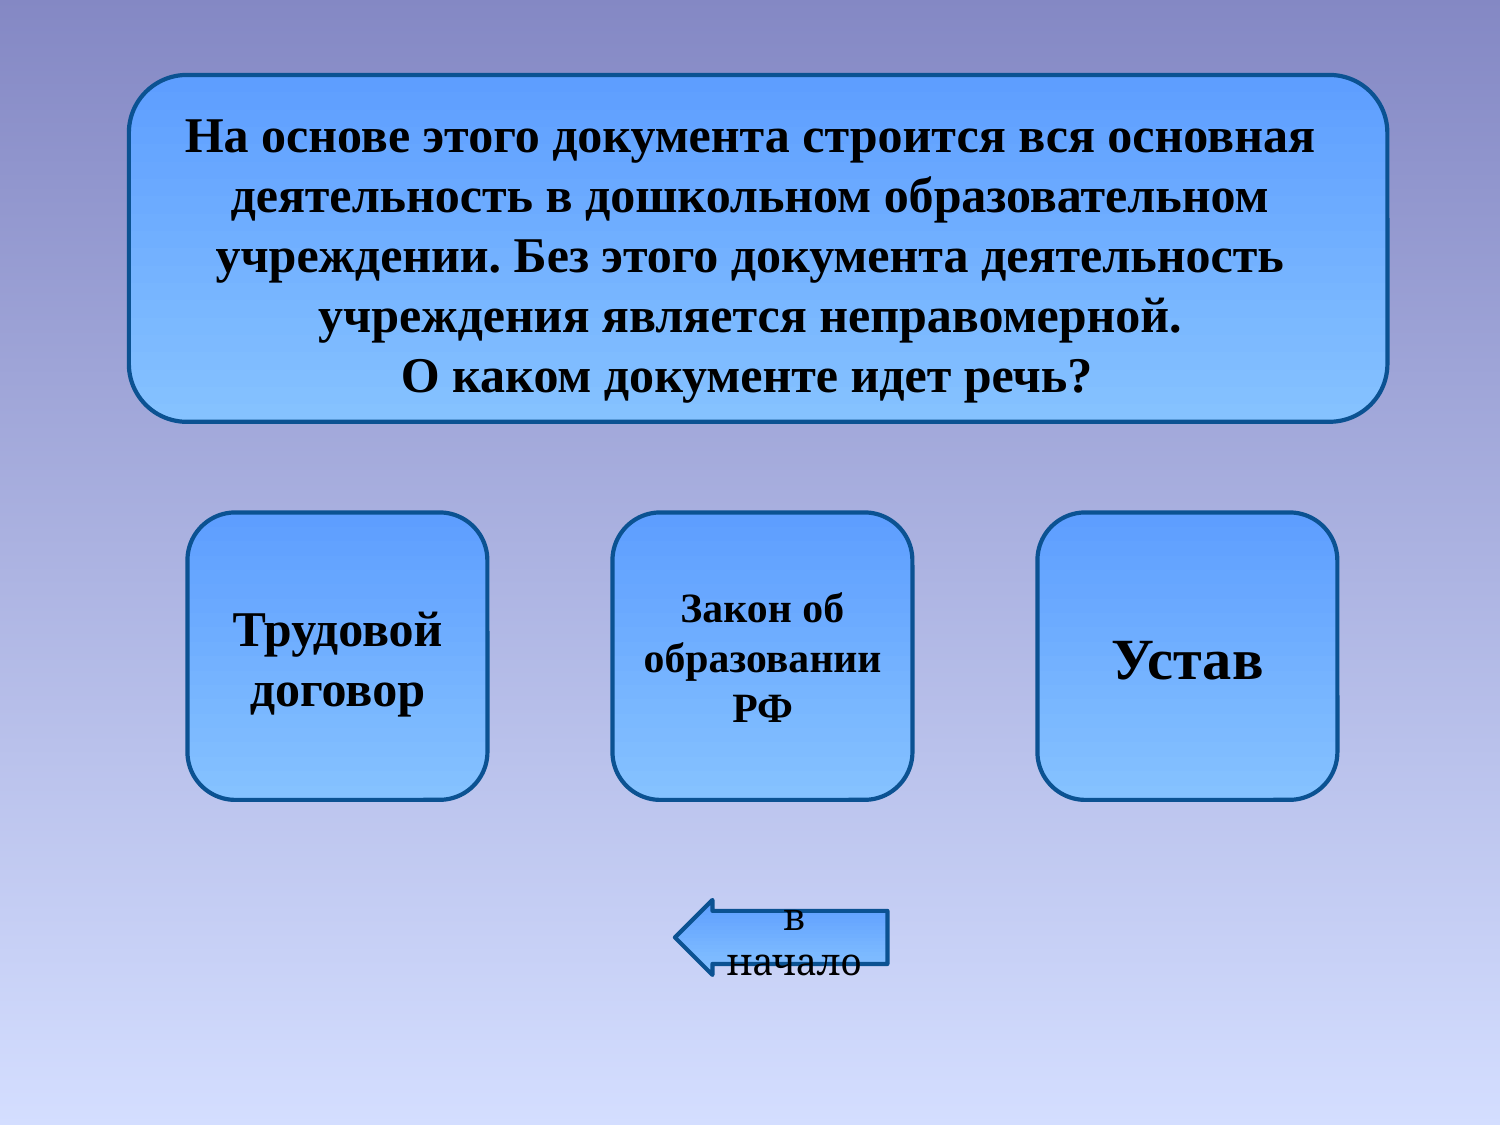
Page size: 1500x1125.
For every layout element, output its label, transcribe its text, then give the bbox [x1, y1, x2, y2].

text_box На основе этого документа строится вся основная деятельность в дошкольном образовательном учреждении. Без этого документа деятельность учреждения является неправомерной. О каком документе идет речь? [163, 95, 1336, 411]
text_box Трудовой договор [185, 510, 490, 802]
text_box в начало [672, 898, 890, 977]
text_box Закон об образовании РФ [610, 510, 915, 802]
text_box [126, 72, 1390, 424]
text_box Устав [1035, 510, 1340, 802]
